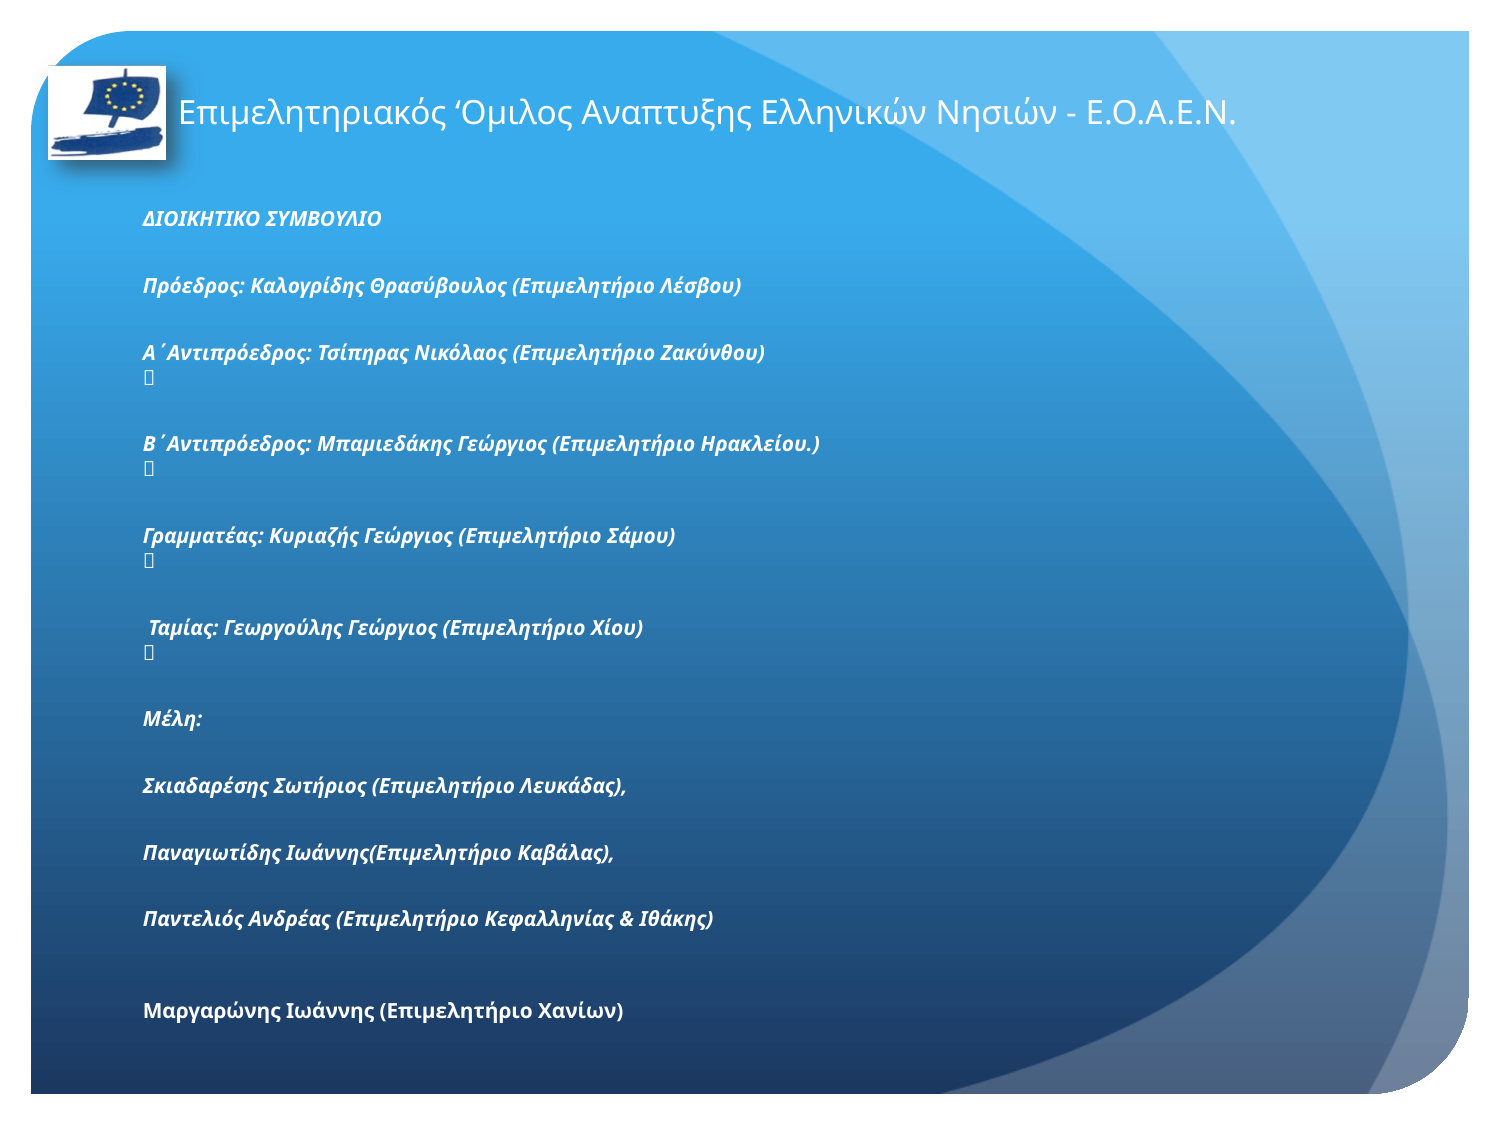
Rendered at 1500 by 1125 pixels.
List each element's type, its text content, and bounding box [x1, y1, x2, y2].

list ΔΙΟΙΚΗΤΙΚΟ ΣΥΜΒΟΥΛΙΟ Πρόεδρος: Καλογρίδης Θρασύβουλος (Επιμελητήριο Λέσβου) Α΄Αντιπρόεδρος: Τσίπηρας Νικόλαος (Επιμελητήριο Ζακύνθου)  Β΄Αντιπρόεδρος: Μπαμιεδάκης Γεώργιος (Επιμελητήριο Ηρακλείου.)  Γραμματέας: Κυριαζής Γεώργιος (Επιμελητήριο Σάμου)  Ταμίας: Γεωργούλης Γεώργιος (Επιμελητήριο Χίου)  Μέλη: Σκιαδαρέσης Σωτήριος (Επιμελητήριο Λευκάδας), Παναγιωτίδης Ιωάννης(Επιμελητήριο Καβάλας), Παντελιός Ανδρέας (Επιμελητήριο Κεφαλληνίας & Ιθάκης) Μαργαρώνης Ιωάννης (Επιμελητήριο Χανίων) [127, 198, 1372, 1037]
picture [24, 30, 1473, 1094]
title Επιμελητηριακός ‘Ομιλος Αναπτυξης Ελληνικών Νησιών - Ε.Ο.Α.Ε.Ν. [208, 62, 1372, 198]
